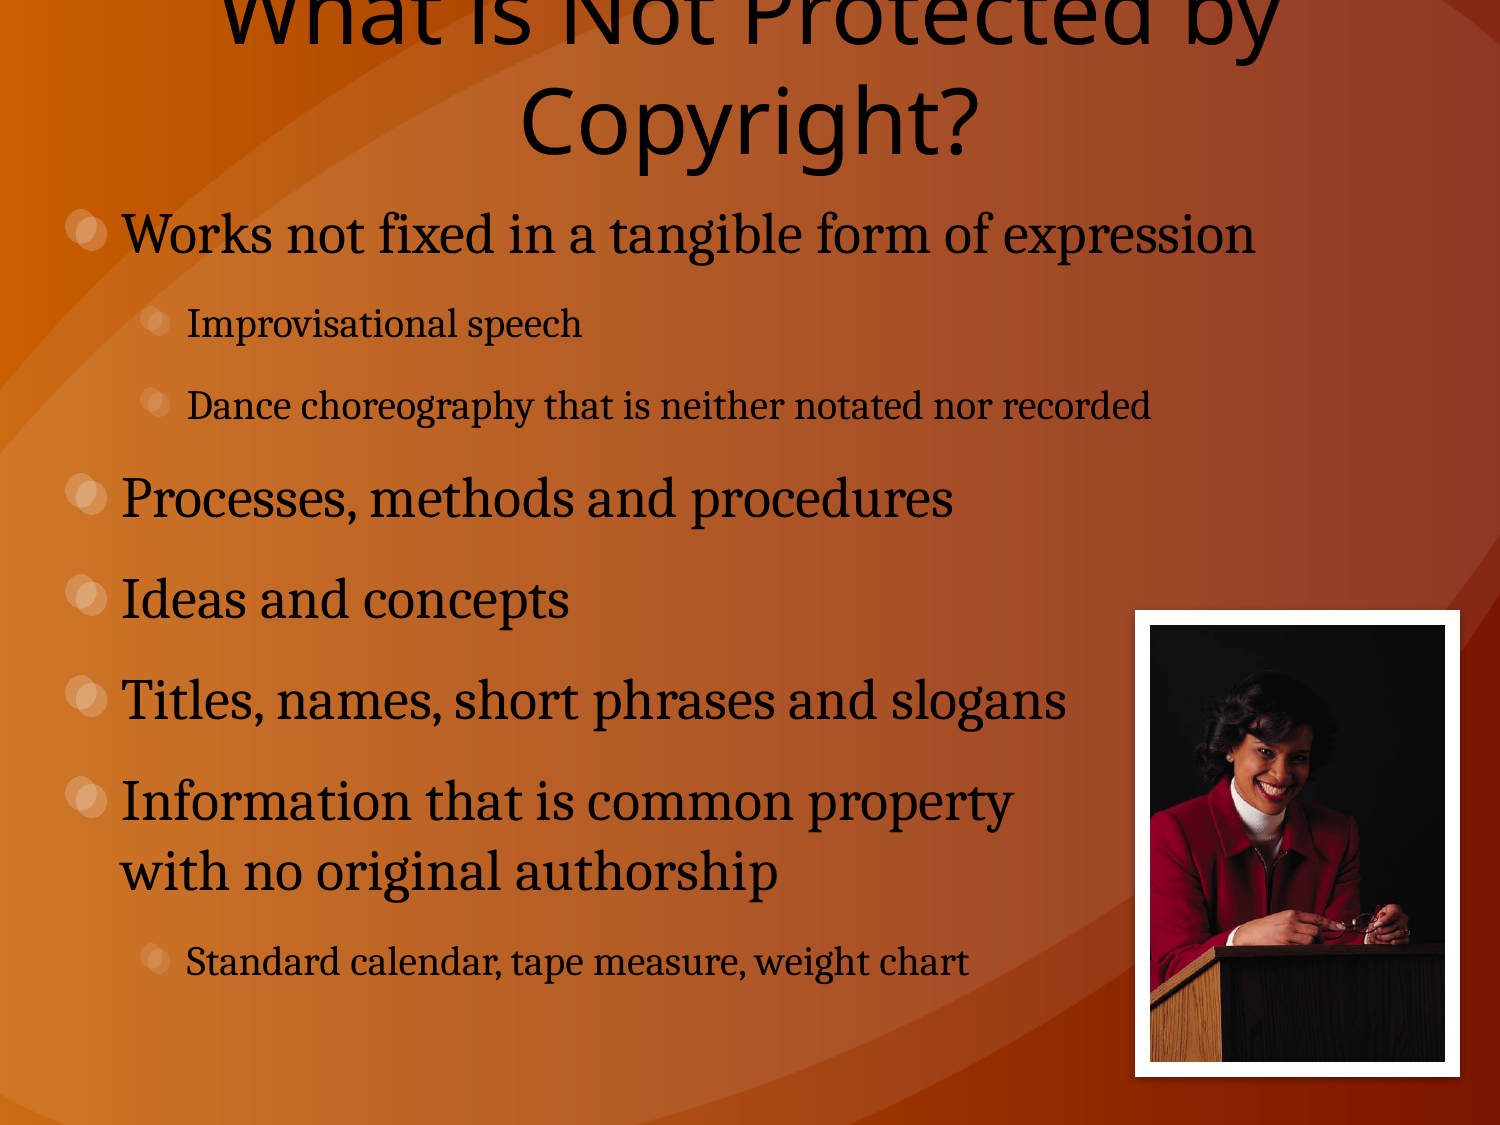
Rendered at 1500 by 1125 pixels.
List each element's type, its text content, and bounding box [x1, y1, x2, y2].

list Works not fixed in a tangible form of expression Improvisational speech Dance choreography that is neither notated nor recorded Processes, methods and procedures Ideas and concepts Titles, names, short phrases and slogans Information that is common property with no original authorship Standard calendar, tape measure, weight chart [50, 187, 1375, 1088]
picture [0, 180, 1500, 1125]
title What is Not Protected by Copyright? [0, 0, 1500, 180]
